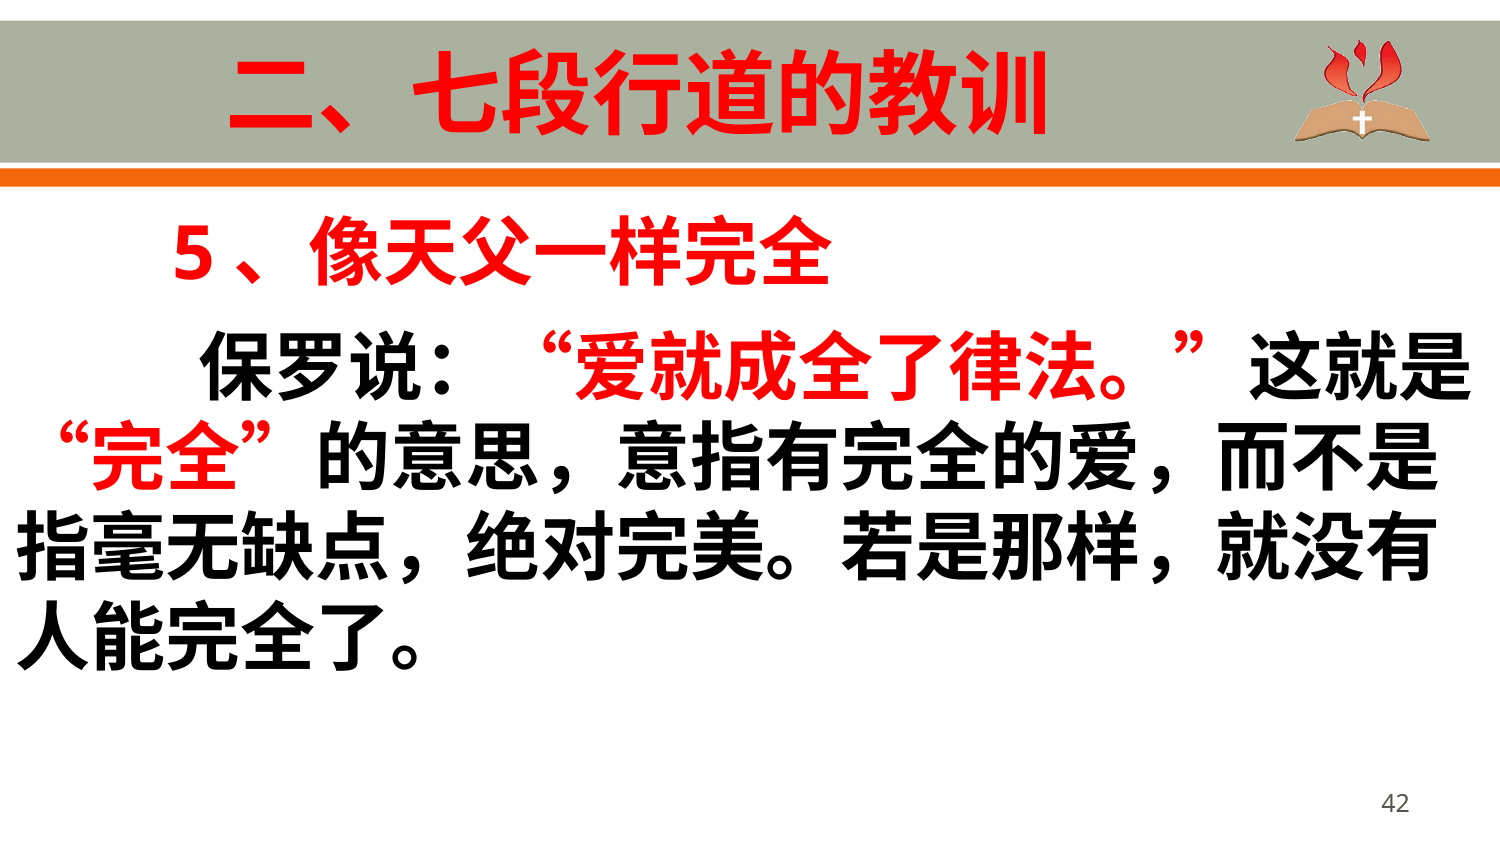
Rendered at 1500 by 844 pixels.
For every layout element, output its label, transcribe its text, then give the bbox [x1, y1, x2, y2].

title 二、七段行道的教训 [0, 22, 1278, 160]
list 5、像天父一样完全 保罗说：“爱就成全了律法。”这就是“完全”的意思，意指有完全的爱，而不是指毫无缺点，绝对完美。若是那样，就没有人能完全了。 [0, 196, 1498, 837]
slide_number 42 [1074, 782, 1425, 827]
picture [1289, 35, 1434, 144]
